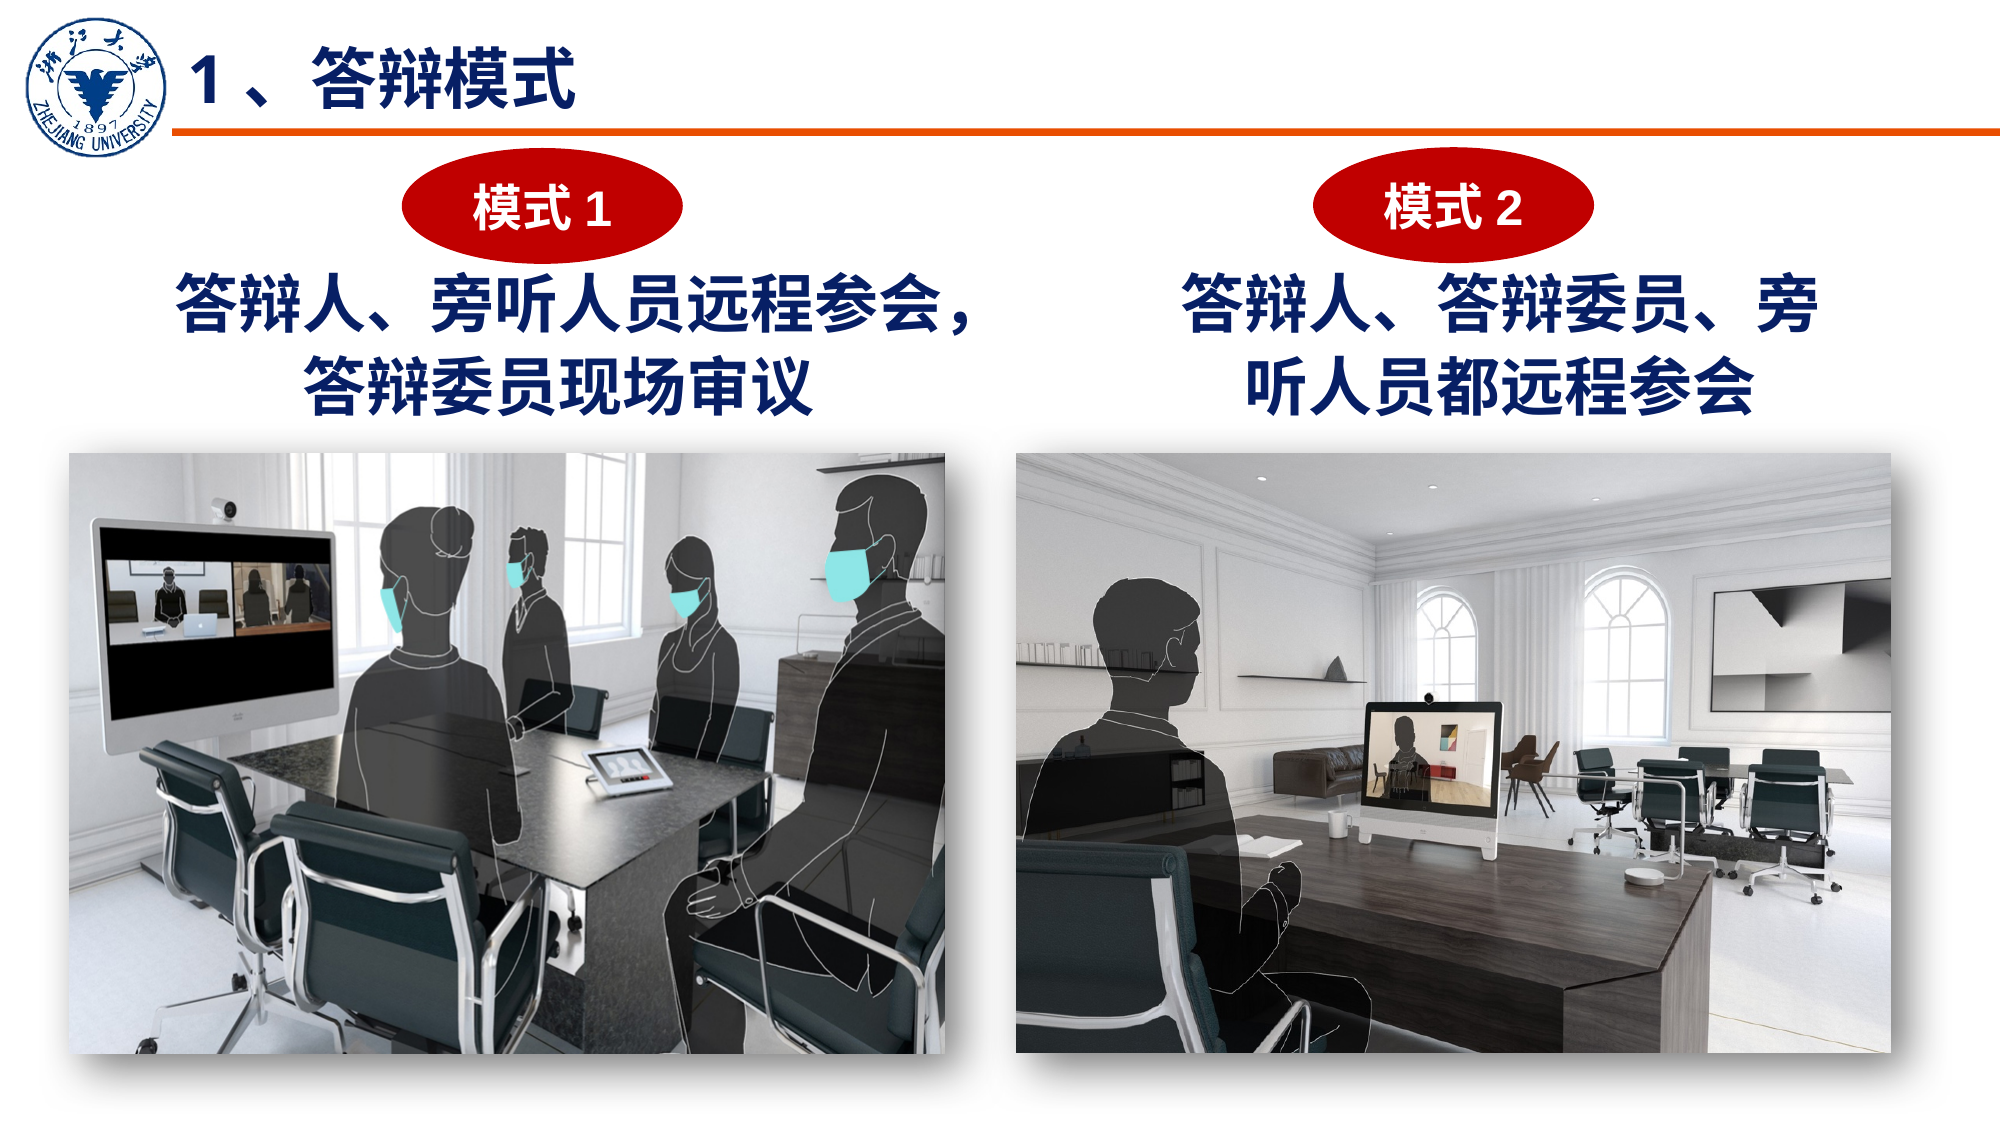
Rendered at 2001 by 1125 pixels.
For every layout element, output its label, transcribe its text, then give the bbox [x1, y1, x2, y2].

picture [1016, 453, 1891, 1053]
title 1、答辩模式 [227, 13, 1986, 127]
picture [69, 453, 945, 1054]
text_box 模式1 [400, 146, 684, 265]
picture [0, 0, 227, 185]
text_box 模式2 [1311, 146, 1596, 265]
text_box [227, 127, 2000, 137]
text_box 答辩人、答辩委员、旁听人员都远程参会 [1138, 251, 1863, 435]
text_box 答辩人、旁听人员远程参会，答辩委员现场审议 [130, 251, 987, 435]
